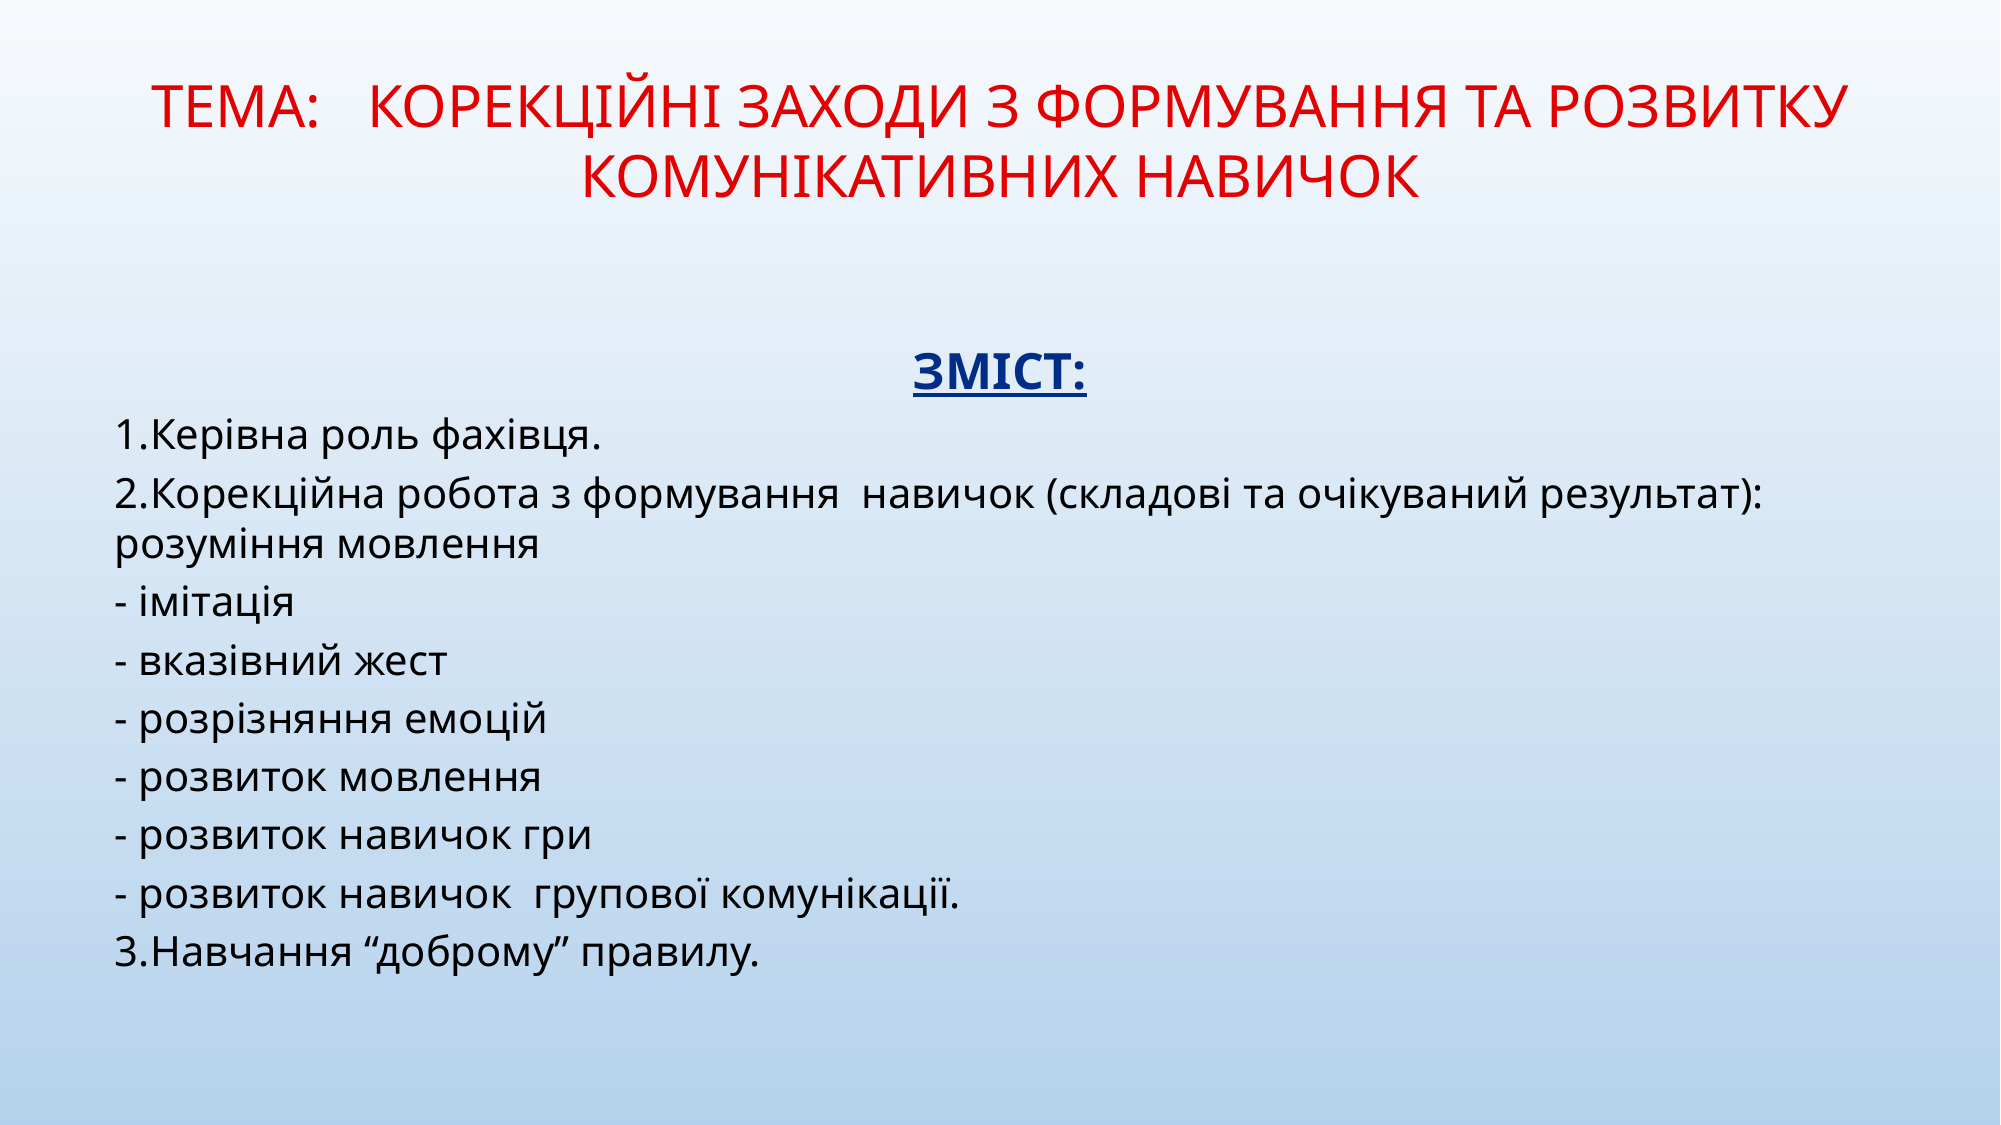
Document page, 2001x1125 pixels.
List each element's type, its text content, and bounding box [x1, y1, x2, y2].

list ЗМІСТ: 1.Керівна роль фахівця. 2.Корекційна робота з формування навичок (складові та очікуваний результат): розуміння мовлення - імітація - вказівний жест - розрізняння емоцій - розвиток мовлення - розвиток навичок гри - розвиток навичок групової комунікації. 3.Навчання “доброму” правилу. [99, 262, 1901, 1006]
title ТЕМА: КОРЕКЦІЙНІ ЗАХОДИ З ФОРМУВАННЯ ТА РОЗВИТКУ КОМУНІКАТИВНИХ НАВИЧОК [99, 44, 1901, 233]
